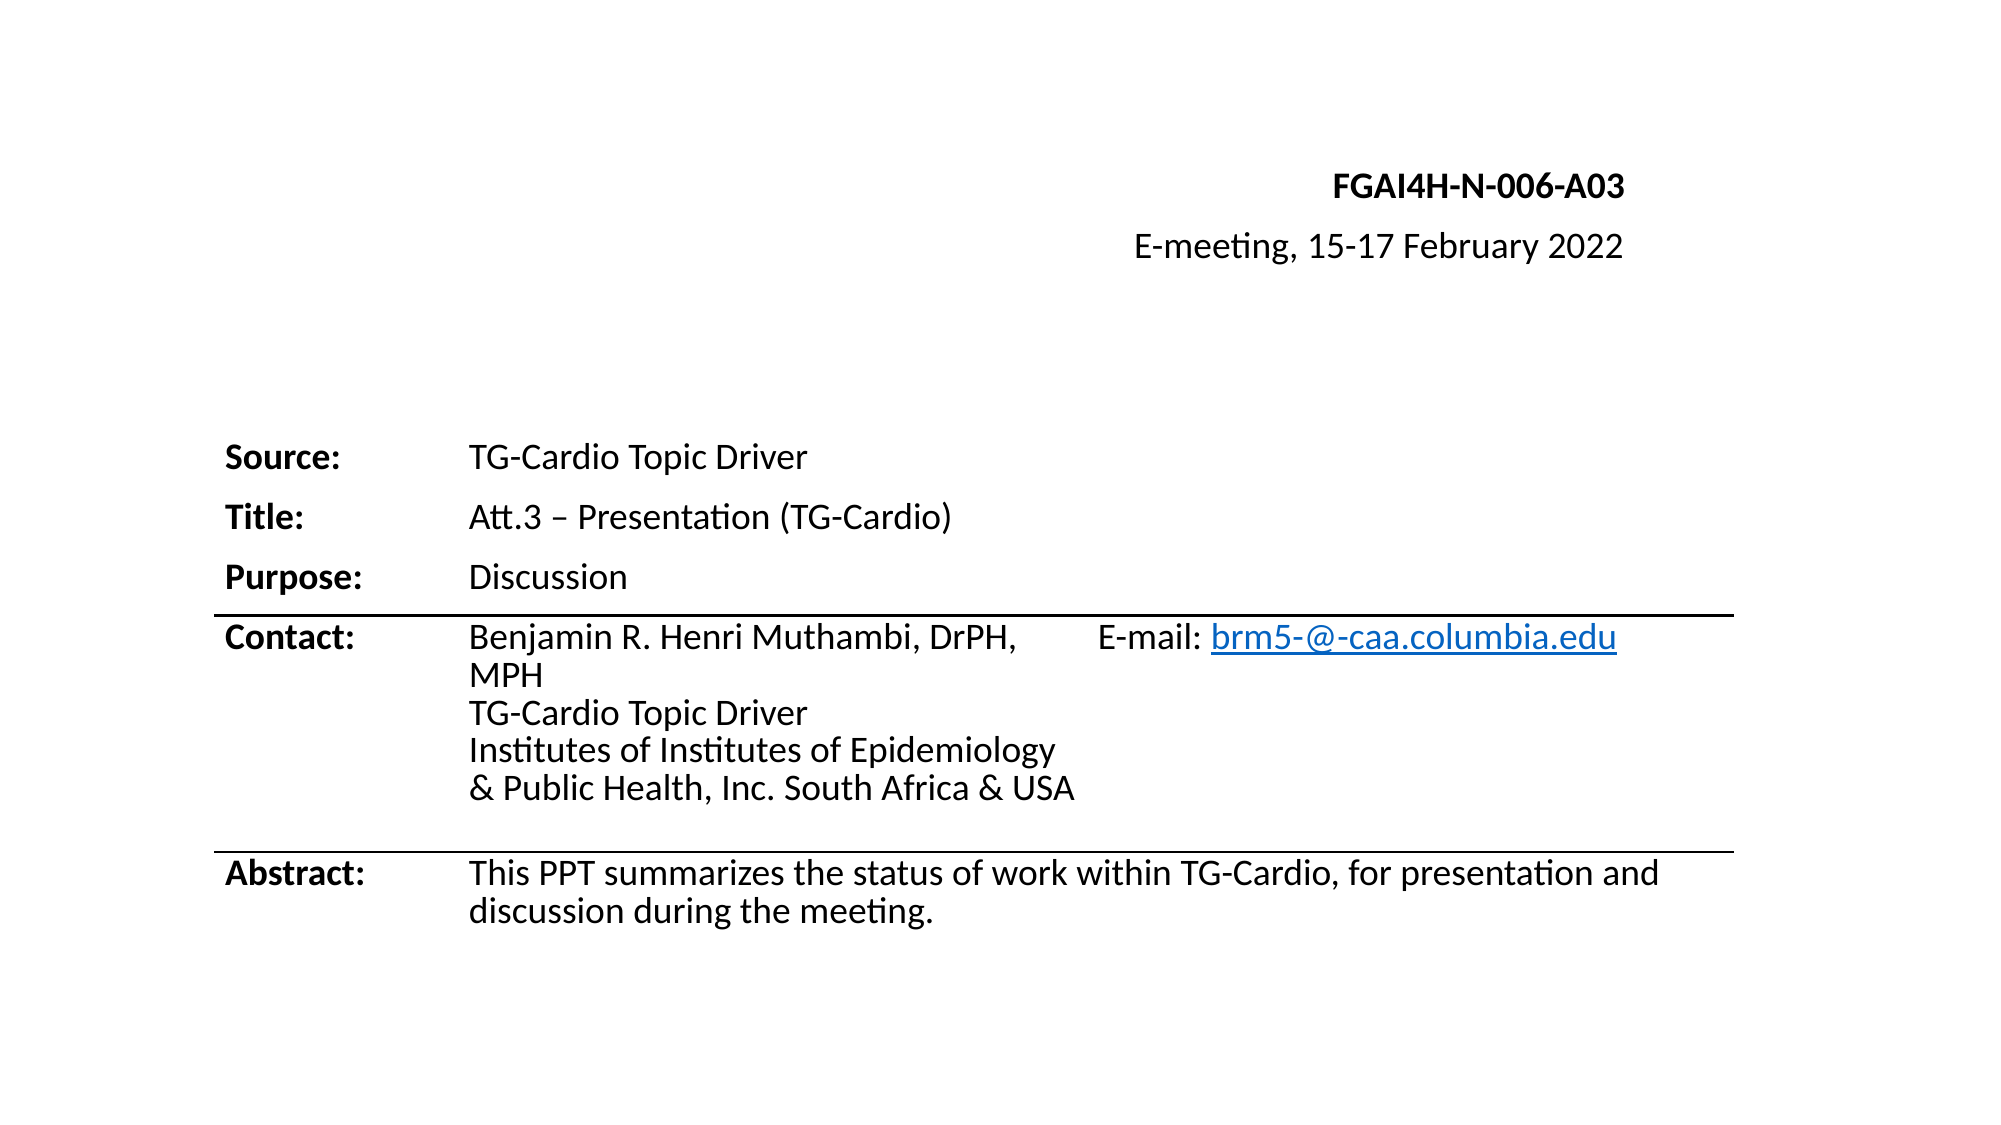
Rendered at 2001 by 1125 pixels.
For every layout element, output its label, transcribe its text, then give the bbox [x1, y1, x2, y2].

table_cell Discussion [458, 556, 1734, 614]
table_cell E-mail: brm5-@-caa.columbia.edu [1087, 617, 1734, 851]
table_cell Title: [214, 496, 458, 556]
table_cell Contact: [214, 617, 458, 851]
text_box E-meeting, 15-17 February 2022 [1119, 213, 1639, 274]
table_cell This PPT summarizes the status of work within TG-Cardio, for presentation and discussion during the meeting. [458, 853, 1734, 953]
table_header TG-Cardio Topic Driver [458, 436, 1734, 496]
table_header Source: [214, 436, 458, 496]
table_cell Abstract: [214, 853, 458, 953]
table_cell Benjamin R. Henri Muthambi, DrPH, MPH TG-Cardio Topic Driver Institutes of Institutes of Epidemiology & Public Health, Inc. South Africa & USA [458, 617, 1087, 851]
text_box FGAI4H-N-006-A03 [1317, 153, 1640, 214]
table_cell Purpose: [214, 556, 458, 614]
table_cell Att.3 – Presentation (TG-Cardio) [458, 496, 1734, 556]
